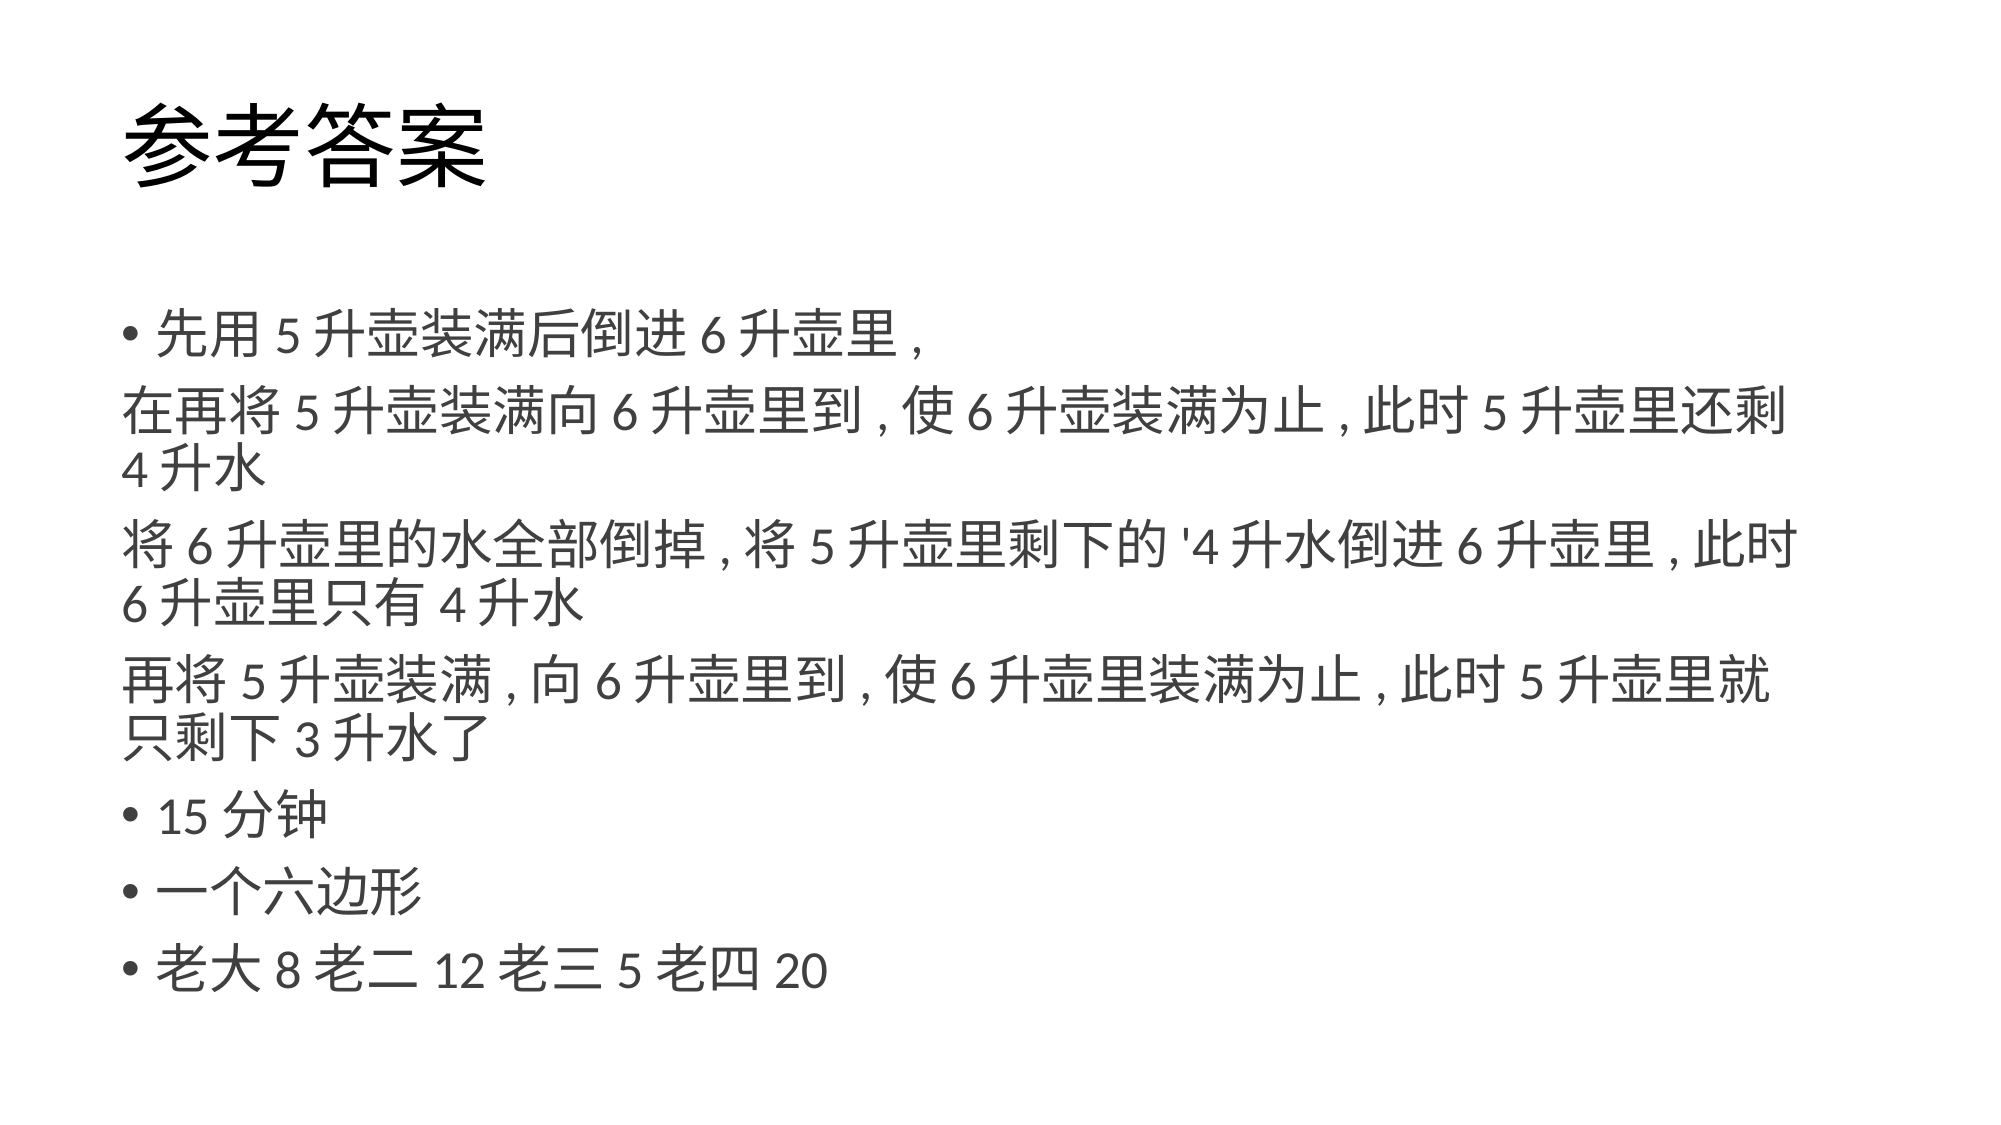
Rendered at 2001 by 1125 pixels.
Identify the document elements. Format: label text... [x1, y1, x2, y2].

list 先用5升壶装满后倒进6升壶里, 在再将5升壶装满向6升壶里到,使6升壶装满为止,此时5升壶里还剩4升水 将6升壶里的水全部倒掉,将5升壶里剩下的'4升水倒进6升壶里,此时6升壶里只有4升水 再将5升壶装满,向6升壶里到,使6升壶里装满为止,此时5升壶里就只剩下3升水了 15分钟 一个六边形 老大8老二12老三5老四20 [106, 299, 1832, 1014]
title 参考答案 [106, 42, 1832, 260]
